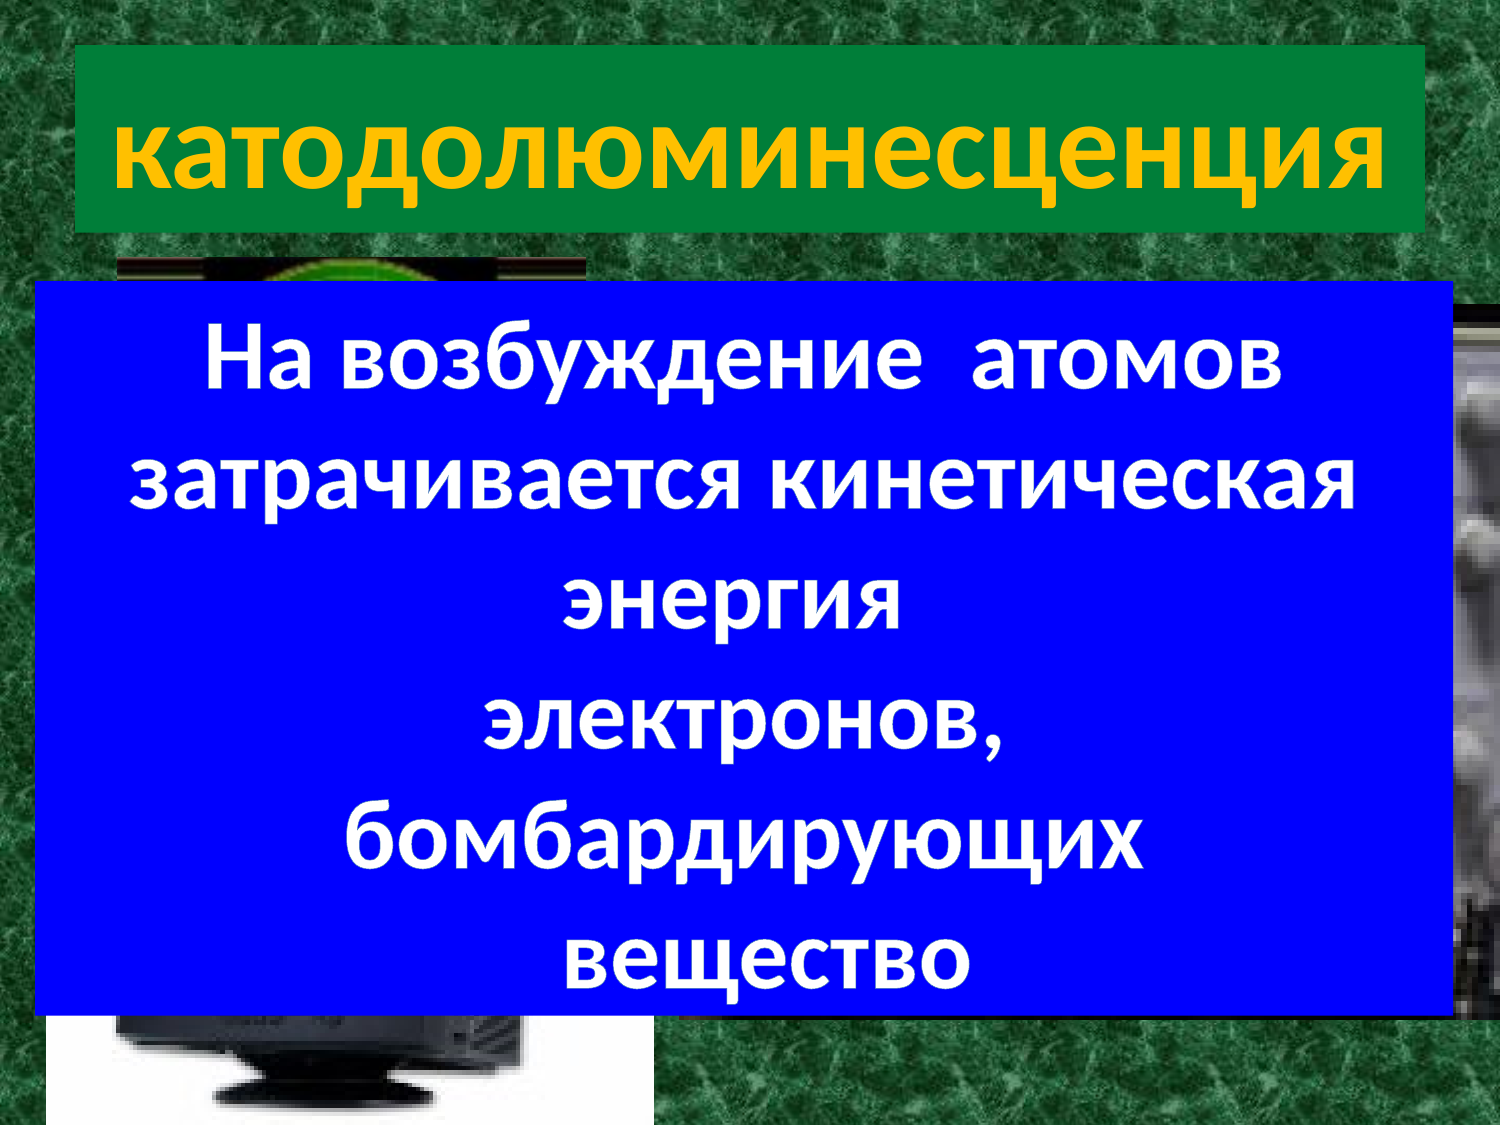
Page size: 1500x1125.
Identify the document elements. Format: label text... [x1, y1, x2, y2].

picture [0, 0, 1500, 1125]
text_box На возбуждение атомов затрачивается кинетическая энергия электронов, бомбардирующих вещество [35, 281, 1454, 1016]
title катодолюминесценция [75, 45, 1425, 233]
